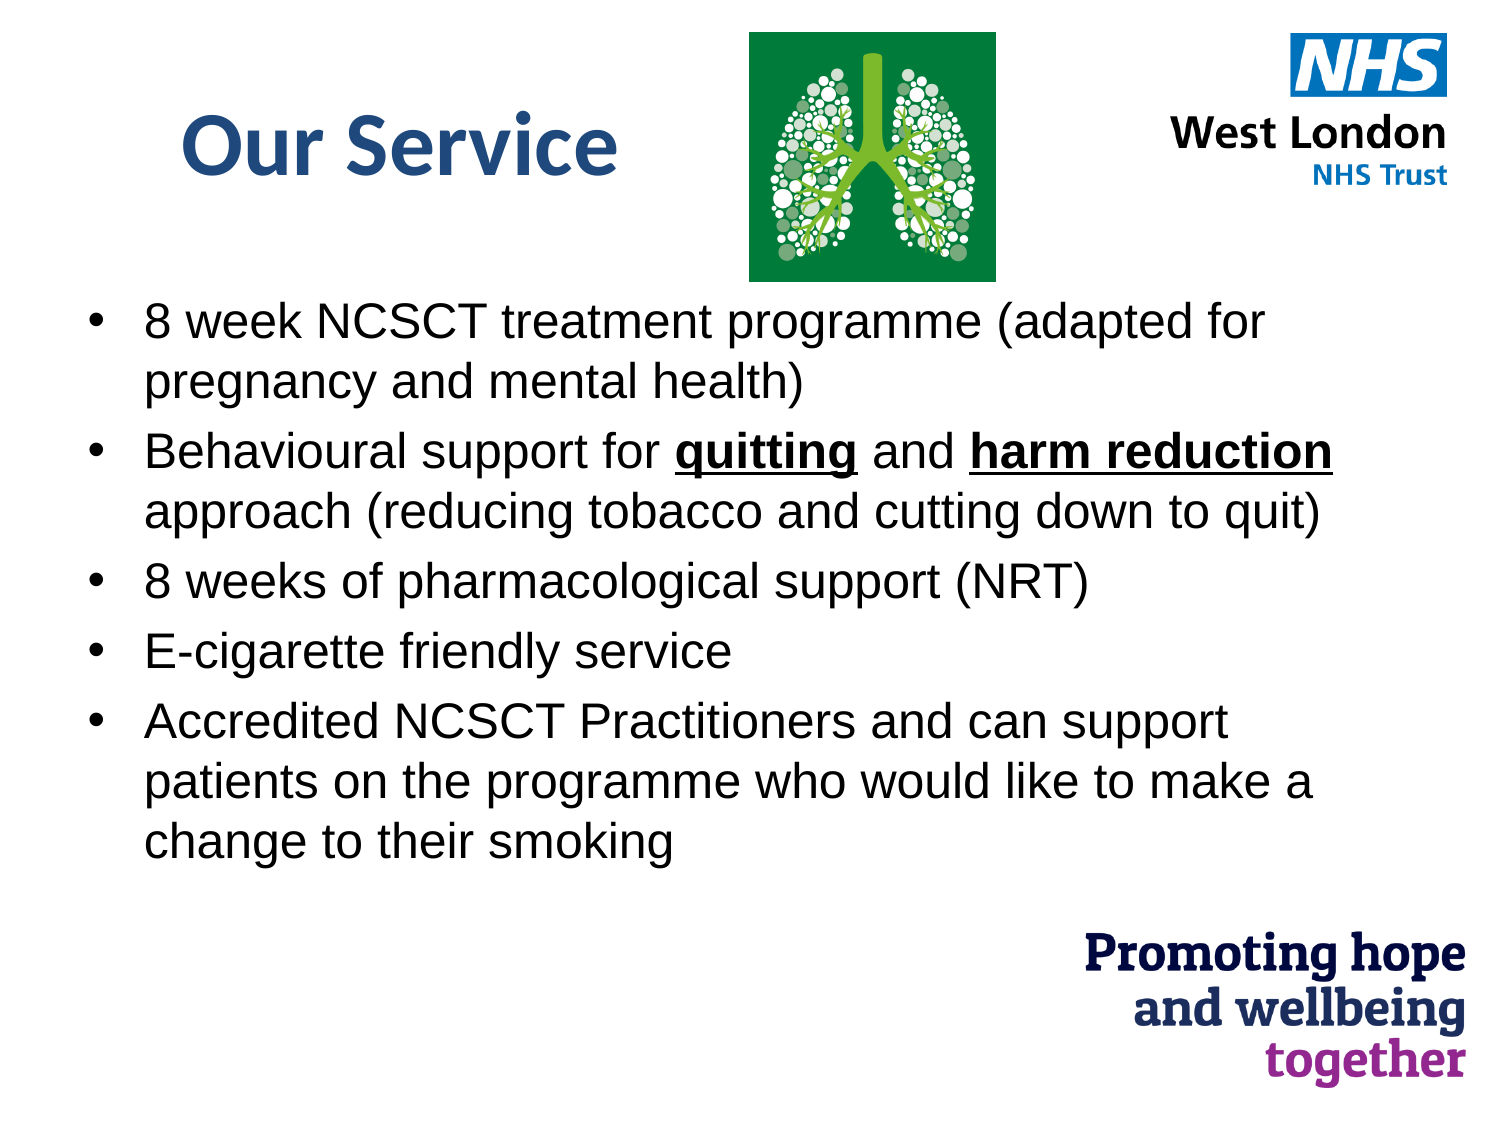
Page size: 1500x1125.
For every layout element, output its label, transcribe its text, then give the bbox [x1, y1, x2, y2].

picture [748, 32, 996, 282]
list 8 week NCSCT treatment programme (adapted for pregnancy and mental health) Behavioural support for quitting and harm reduction approach (reducing tobacco and cutting down to quit) 8 weeks of pharmacological support (NRT) E-cigarette friendly service Accredited NCSCT Practitioners and can support patients on the programme who would like to make a change to their smoking [72, 281, 1423, 1024]
picture [1169, 33, 1447, 185]
picture [1082, 928, 1469, 1090]
title Our Service [75, 45, 743, 233]
